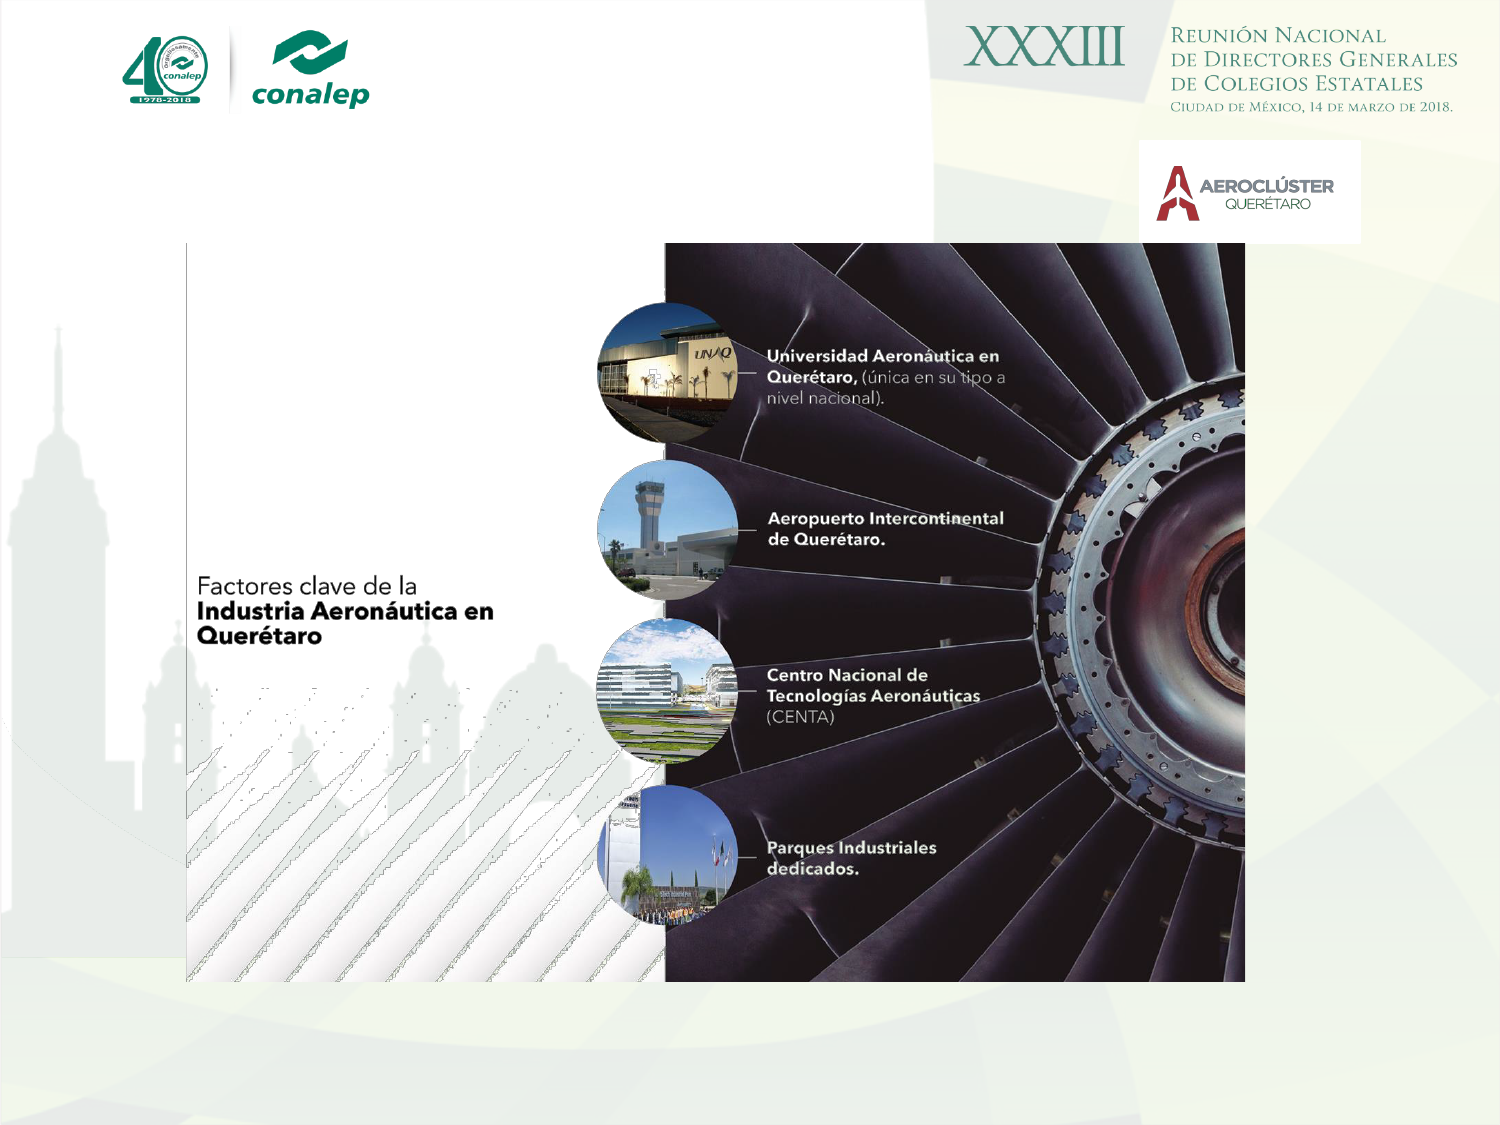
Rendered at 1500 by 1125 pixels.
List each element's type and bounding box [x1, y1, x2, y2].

text_box [1140, 140, 1360, 244]
text_box [186, 243, 1246, 982]
picture [0, 0, 1500, 1125]
text_box [1156, 156, 1334, 232]
